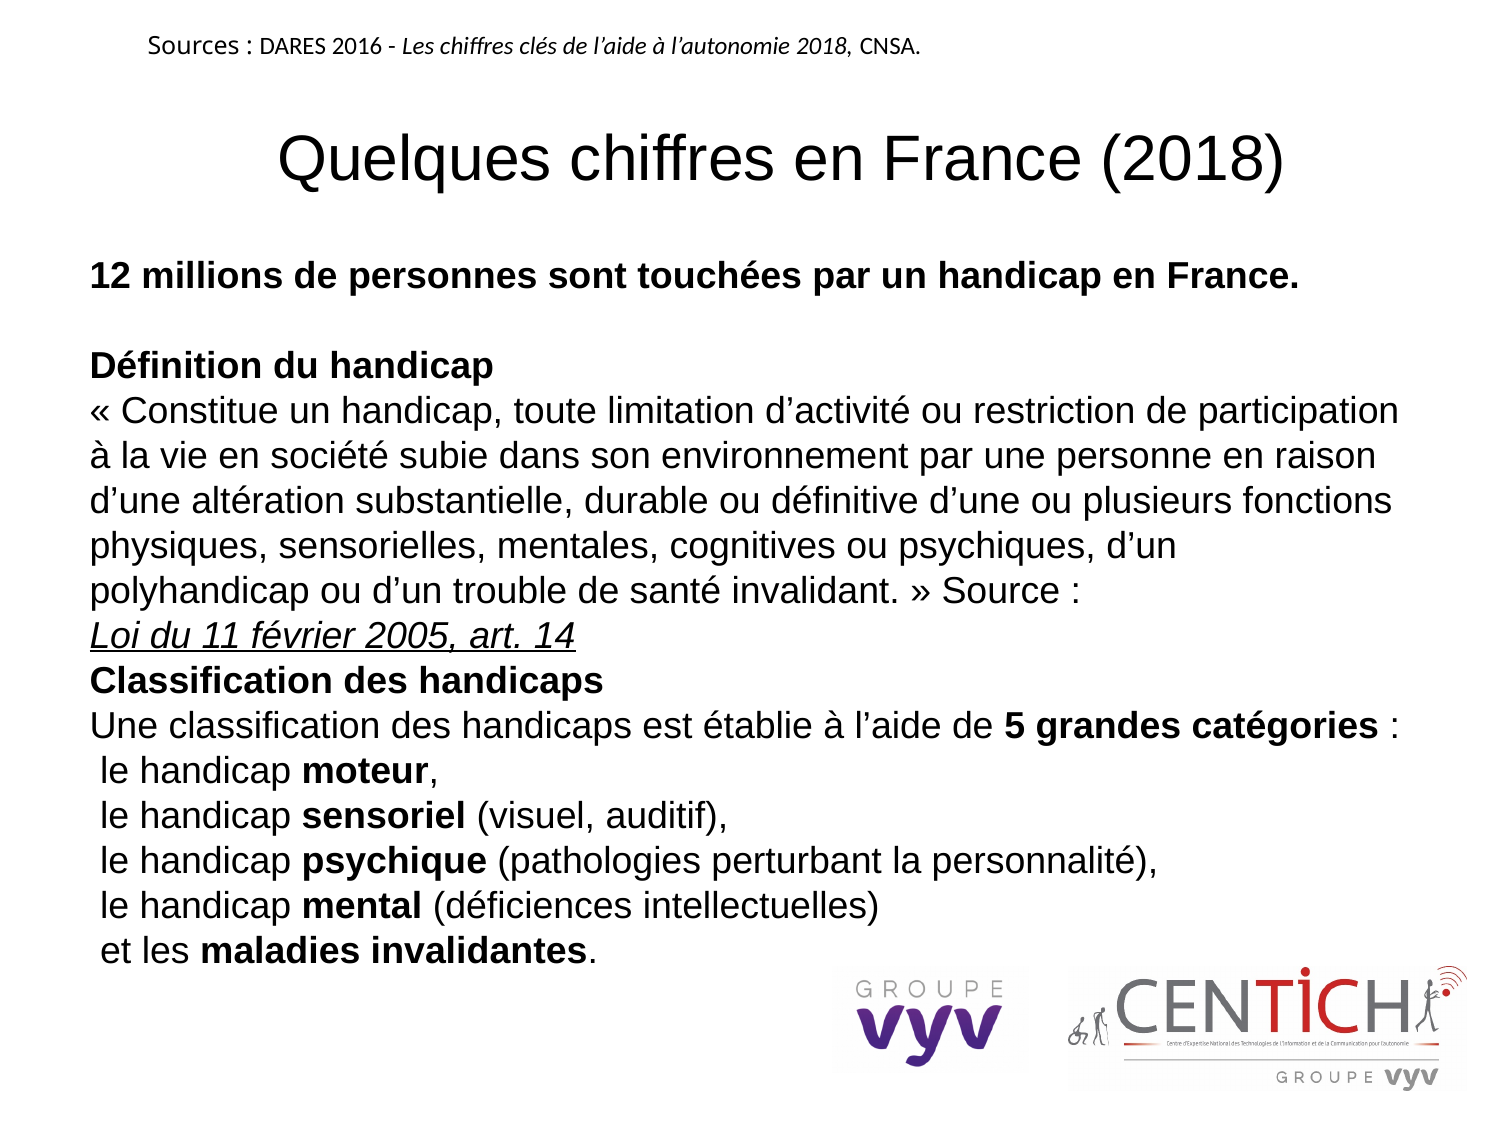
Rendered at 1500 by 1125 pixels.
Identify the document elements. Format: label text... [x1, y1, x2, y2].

title Quelques chiffres en France (2018) [64, 31, 1500, 279]
picture [1068, 966, 1467, 1091]
text_box Sources : DARES 2016 - Les chiffres clés de l’aide à l’autonomie 2018, CNSA. [147, 29, 1343, 76]
picture [832, 966, 1030, 1073]
subtitle 12 millions de personnes sont touchées par un handicap en France. Définition du handicap « Constitue un handicap, toute limitation d’activité ou restriction de participation à la vie en société subie dans son environnement par une personne en raison d’une altération substantielle, durable ou définitive d’une ou plusieurs fonctions physiques, sensorielles, mentales, cognitives ou psychiques, d’un polyhandicap ou d’un trouble de santé invalidant. » Source : Loi du 11 février 2005, art. 14 Classification des handicaps Une classification des handicaps est établie à l’aide de 5 grandes catégories : le handicap moteur, le handicap sensoriel (visuel, auditif), le handicap psychique (pathologies perturbant la personnalité), le handicap mental (déficiences intellectuelles) et les maladies invalidantes. [74, 243, 1416, 1024]
